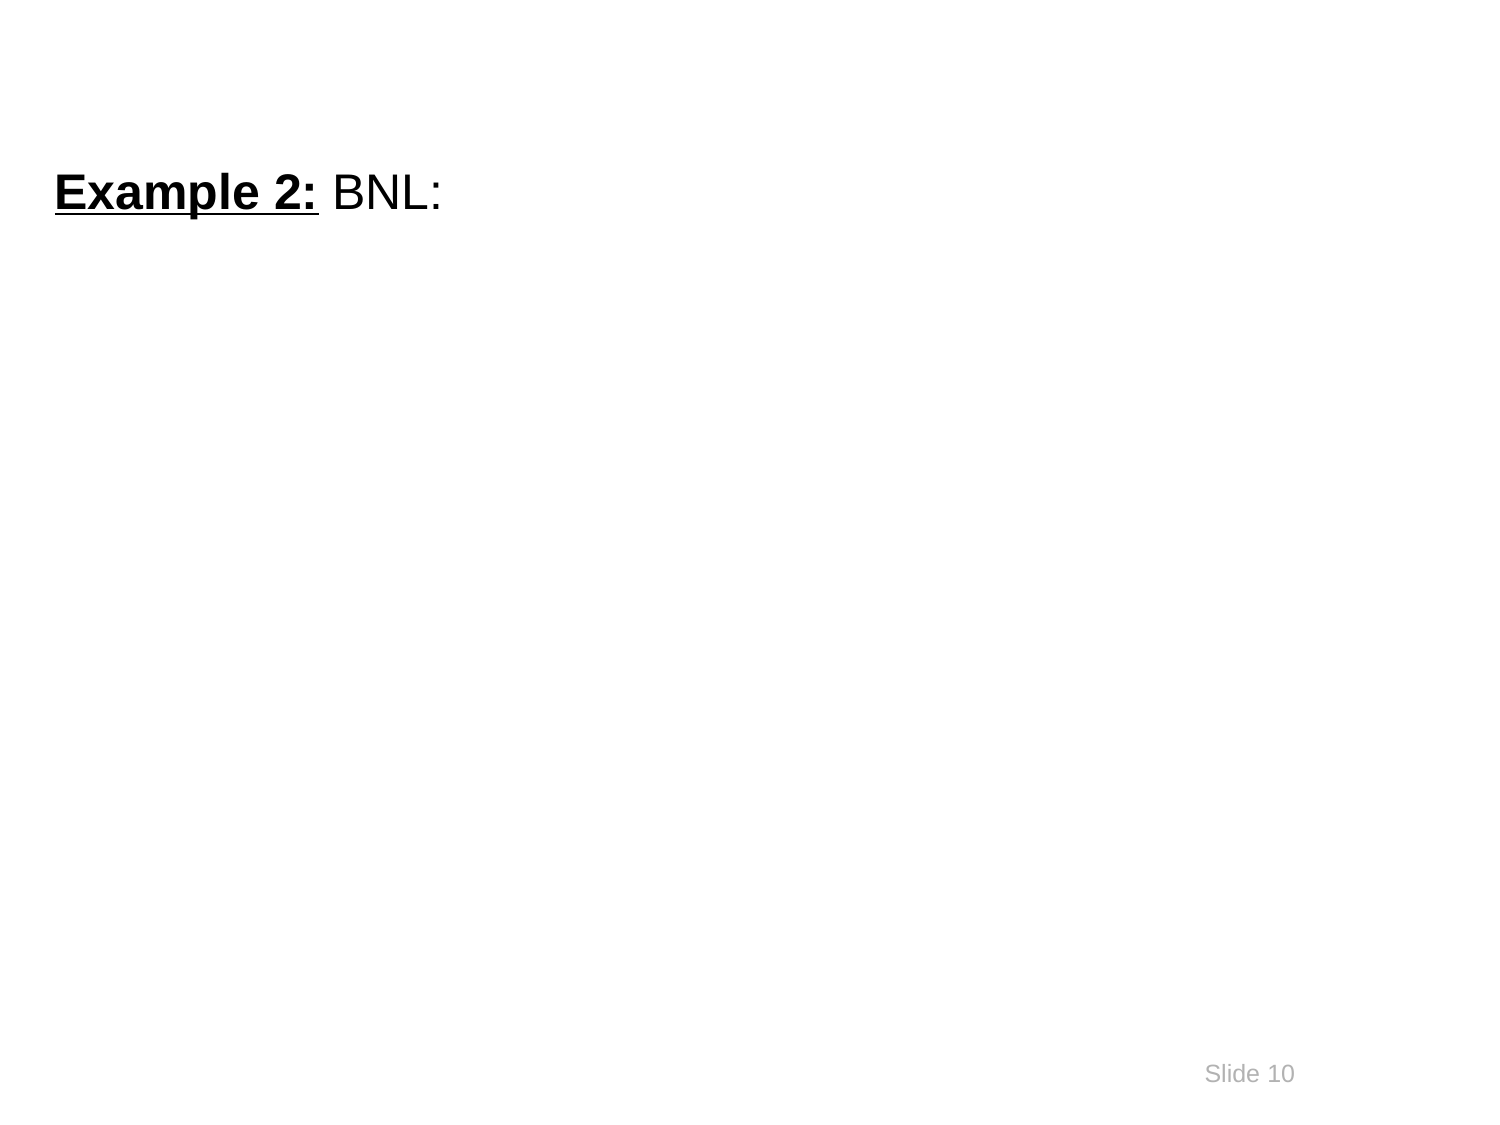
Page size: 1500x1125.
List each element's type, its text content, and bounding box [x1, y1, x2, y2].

list Example 2: BNL: [39, 152, 1500, 1125]
slide_number Slide 10 [1074, 1042, 1425, 1103]
